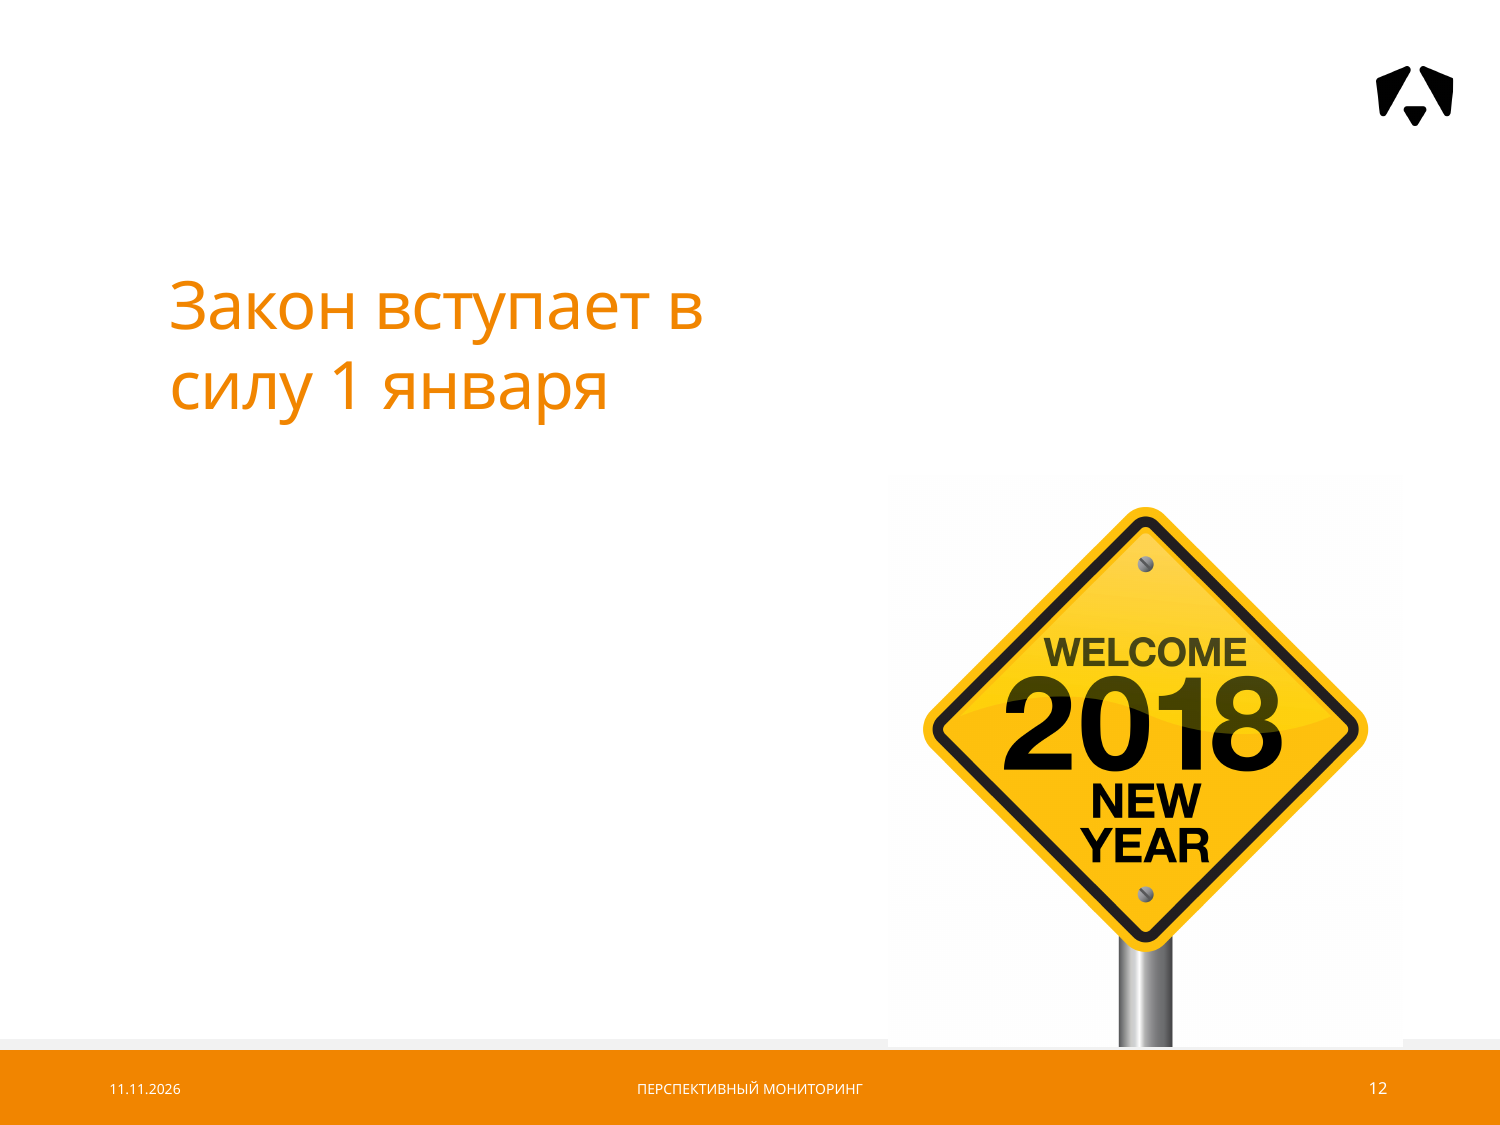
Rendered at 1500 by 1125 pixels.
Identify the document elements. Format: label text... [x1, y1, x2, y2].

text_box Закон вступает в силу 1 января [154, 255, 868, 430]
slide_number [94, 1059, 399, 1120]
picture [888, 475, 1403, 1048]
footer Перспективный мониторинг [453, 1059, 1047, 1120]
slide_number 12 [1241, 1059, 1403, 1120]
